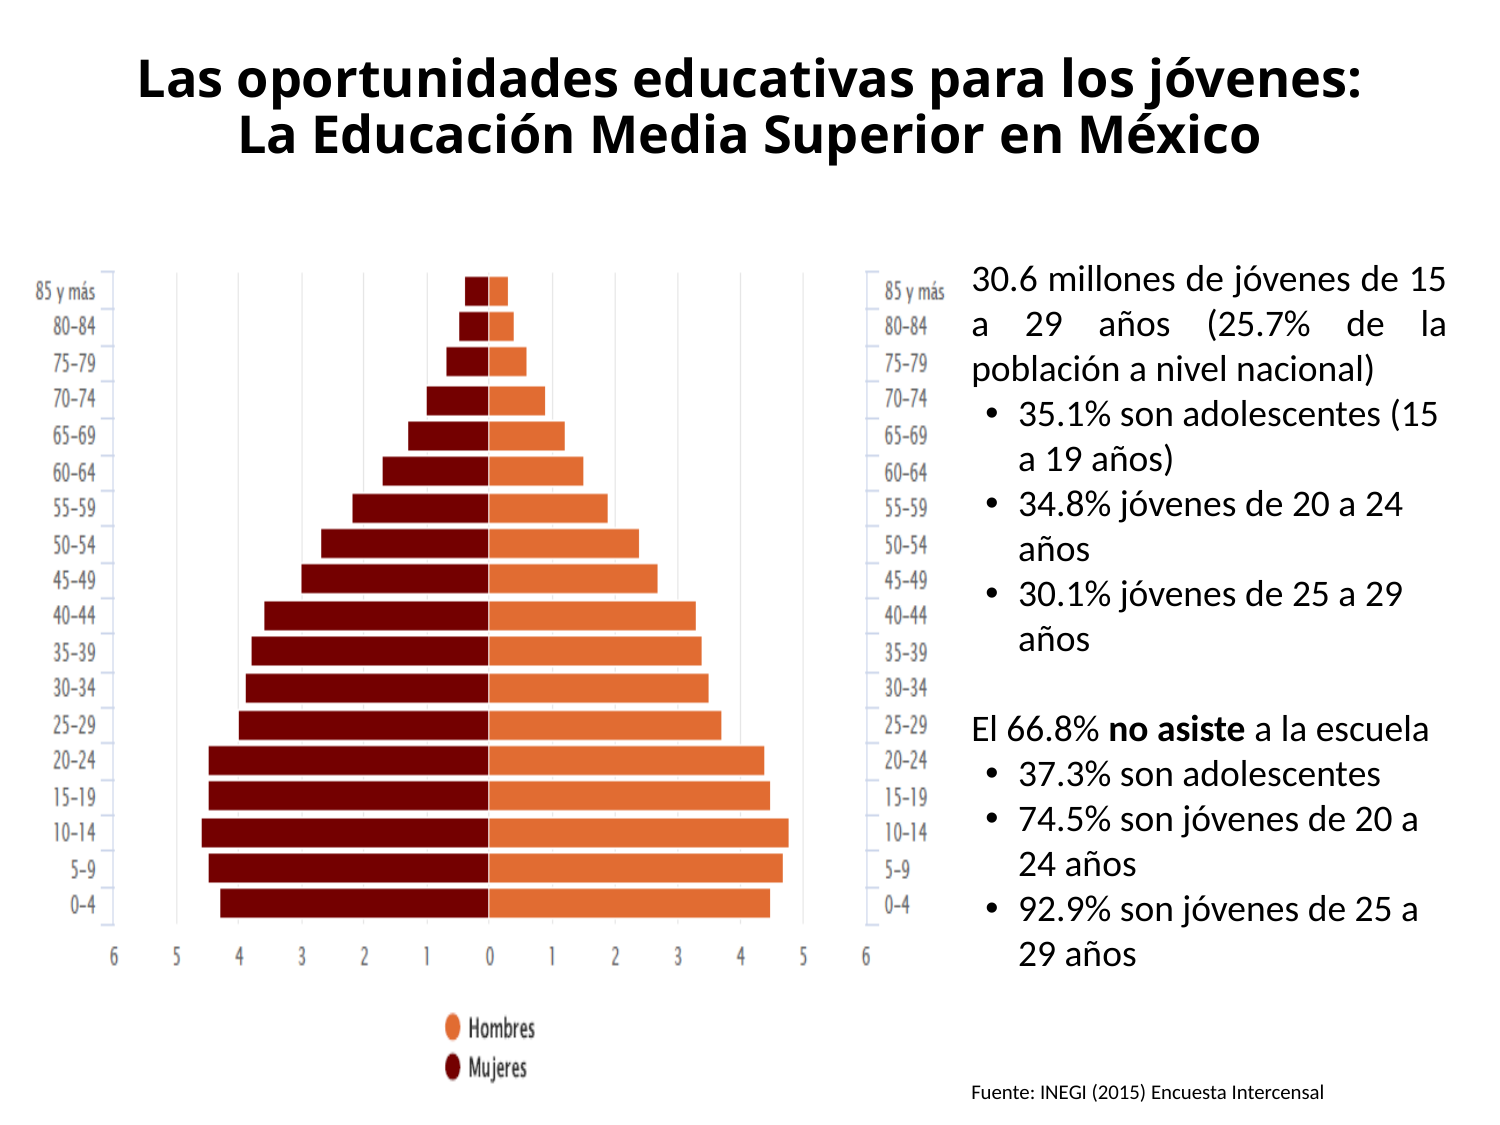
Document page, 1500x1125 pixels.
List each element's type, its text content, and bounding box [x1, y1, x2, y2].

title Las oportunidades educativas para los jóvenes: La Educación Media Superior en México [103, 26, 1397, 192]
text_box 30.6 millones de jóvenes de 15 a 29 años (25.7% de la población a nivel nacional) 35.1% son adolescentes (15 a 19 años) 34.8% jóvenes de 20 a 24 años 30.1% jóvenes de 25 a 29 años El 66.8% no asiste a la escuela 37.3% son adolescentes 74.5% son jóvenes de 20 a 24 años 92.9% son jóvenes de 25 a 29 años [993, 247, 1463, 982]
text_box Fuente: INEGI (2015) Encuesta Intercensal [993, 1071, 1369, 1111]
picture [0, 203, 993, 1125]
